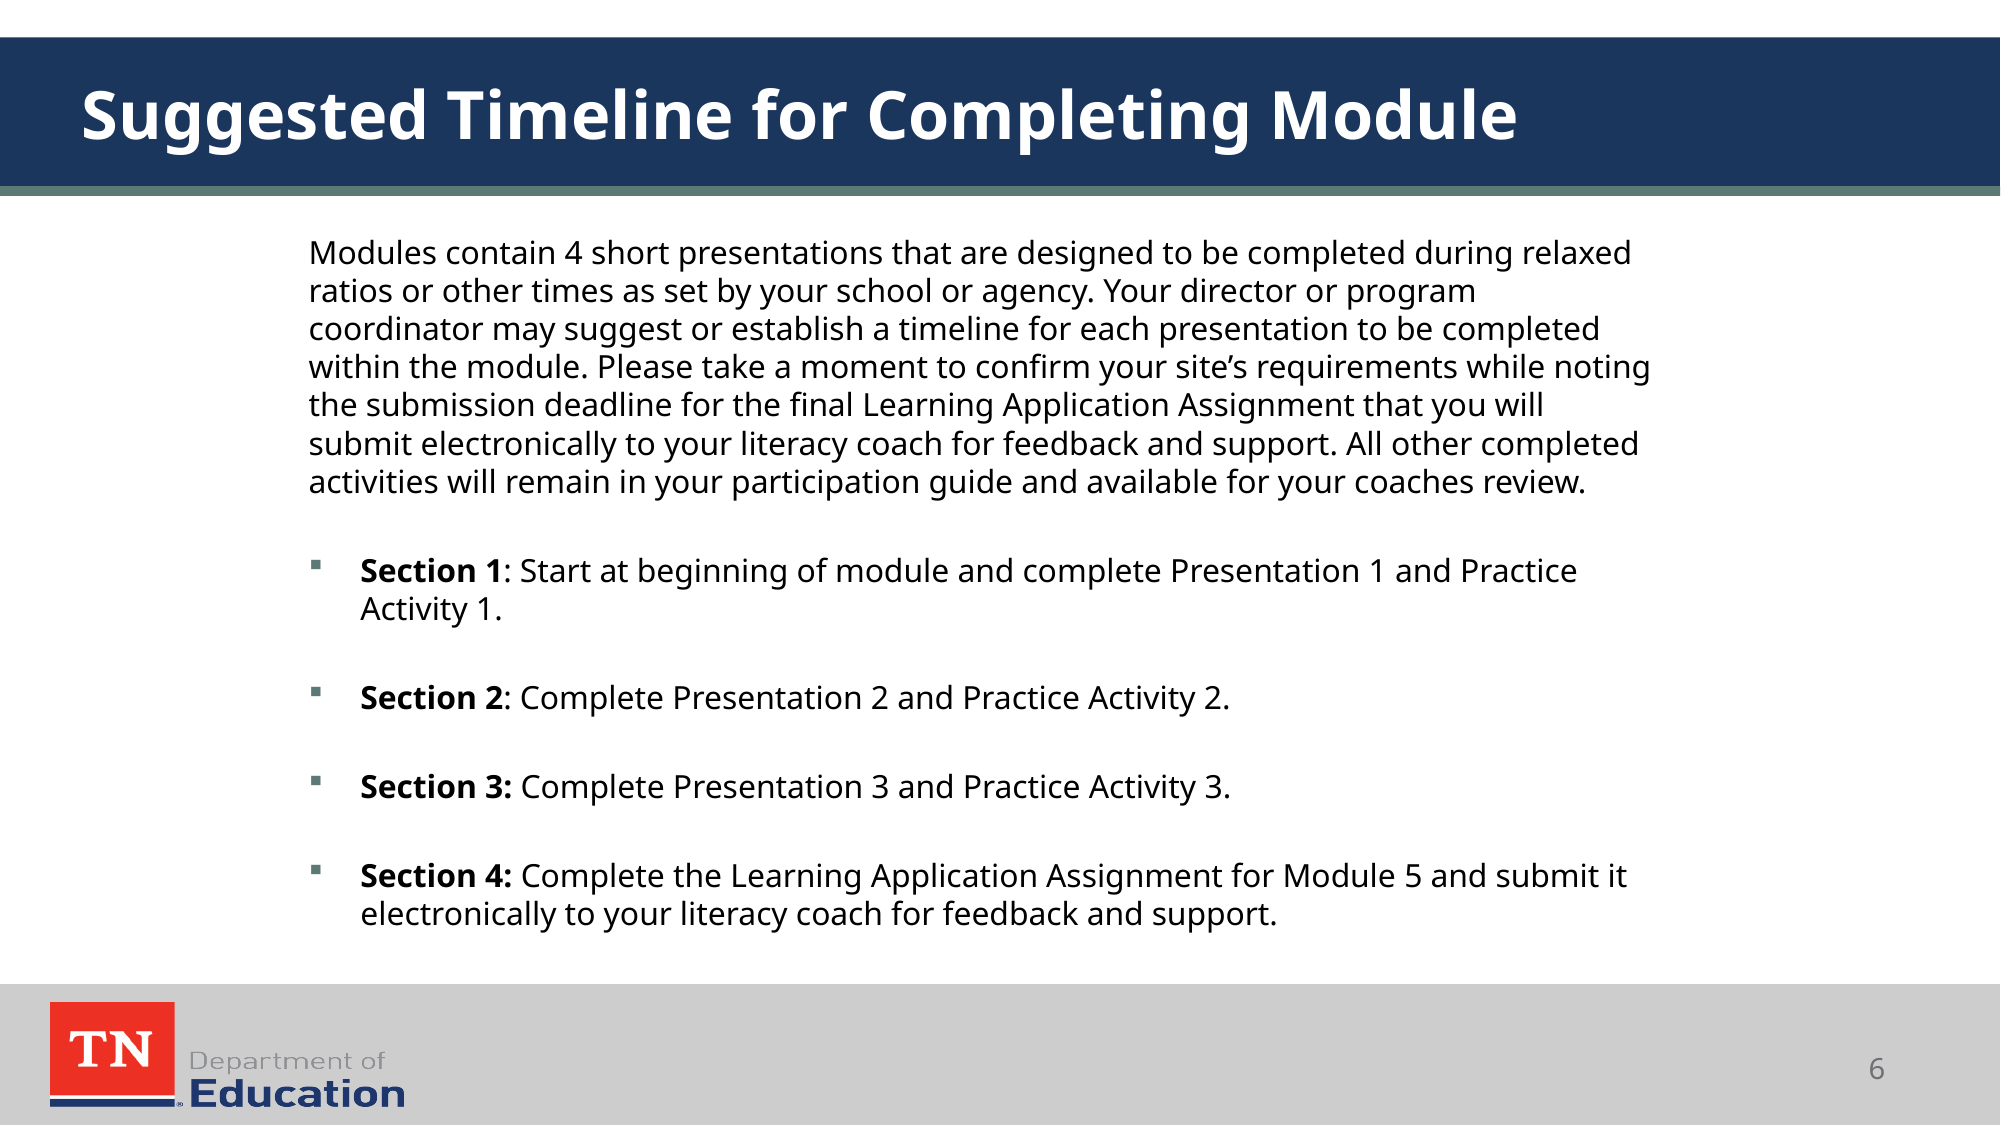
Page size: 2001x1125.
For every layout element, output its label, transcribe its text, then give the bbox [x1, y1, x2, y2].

picture [50, 1002, 404, 1107]
title Suggested Timeline for Completing Module [66, 37, 1884, 188]
slide_number 6 [1800, 1042, 1900, 1103]
list Modules contain 4 short presentations that are designed to be completed during relaxed ratios or other times as set by your school or agency. Your director or program coordinator may suggest or establish a timeline for each presentation to be completed within the module. Please take a moment to confirm your site’s requirements while noting the submission deadline for the final Learning Application Assignment that you will submit electronically to your literacy coach for feedback and support. All other completed activities will remain in your participation guide and available for your coaches review. Section 1: Start at beginning of module and complete Presentation 1 and Practice Activity 1. Section 2: Complete Presentation 2 and Practice Activity 2. Section 3: Complete Presentation 3 and Practice Activity 3. Section 4: Complete the Learning Application Assignment for Module 5 and submit it electronically to your literacy coach for feedback and support. [293, 224, 1669, 968]
